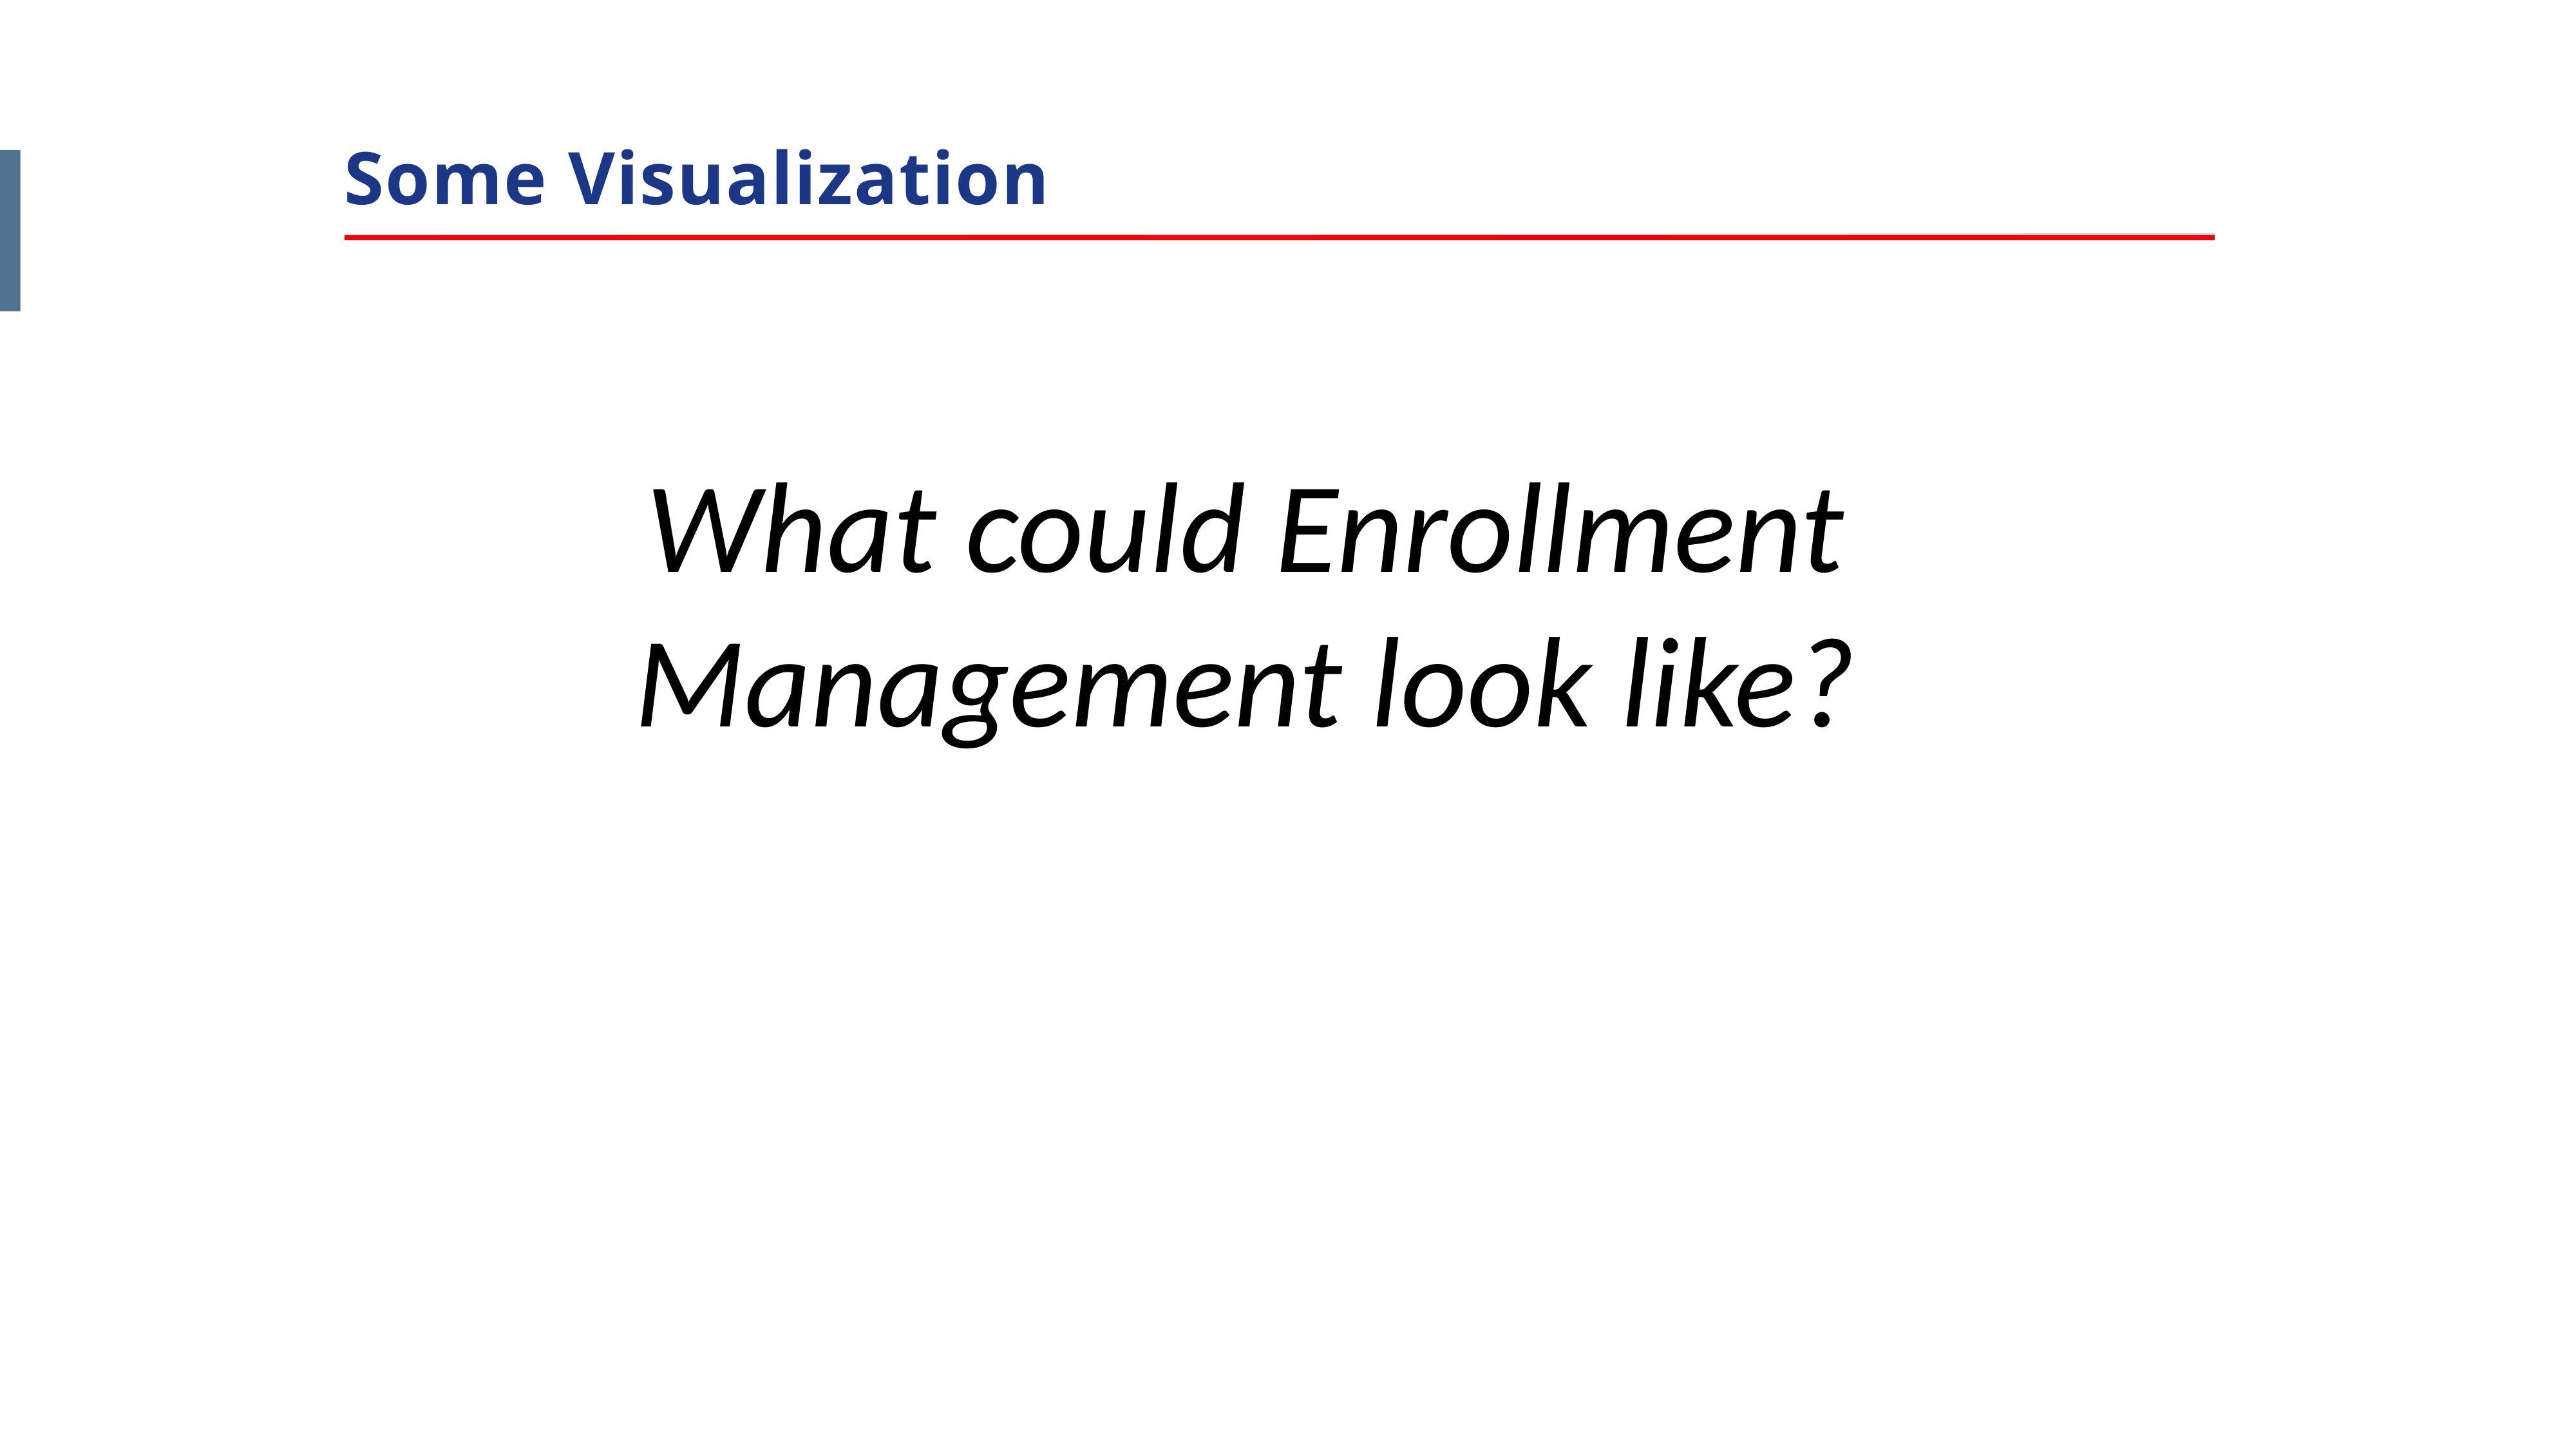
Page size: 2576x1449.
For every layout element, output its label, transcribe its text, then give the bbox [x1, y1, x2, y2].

text_box [0, 149, 21, 312]
text_box What could Enrollment Management look like? [310, 438, 2181, 757]
text_box Some Visualization [334, 127, 2362, 224]
